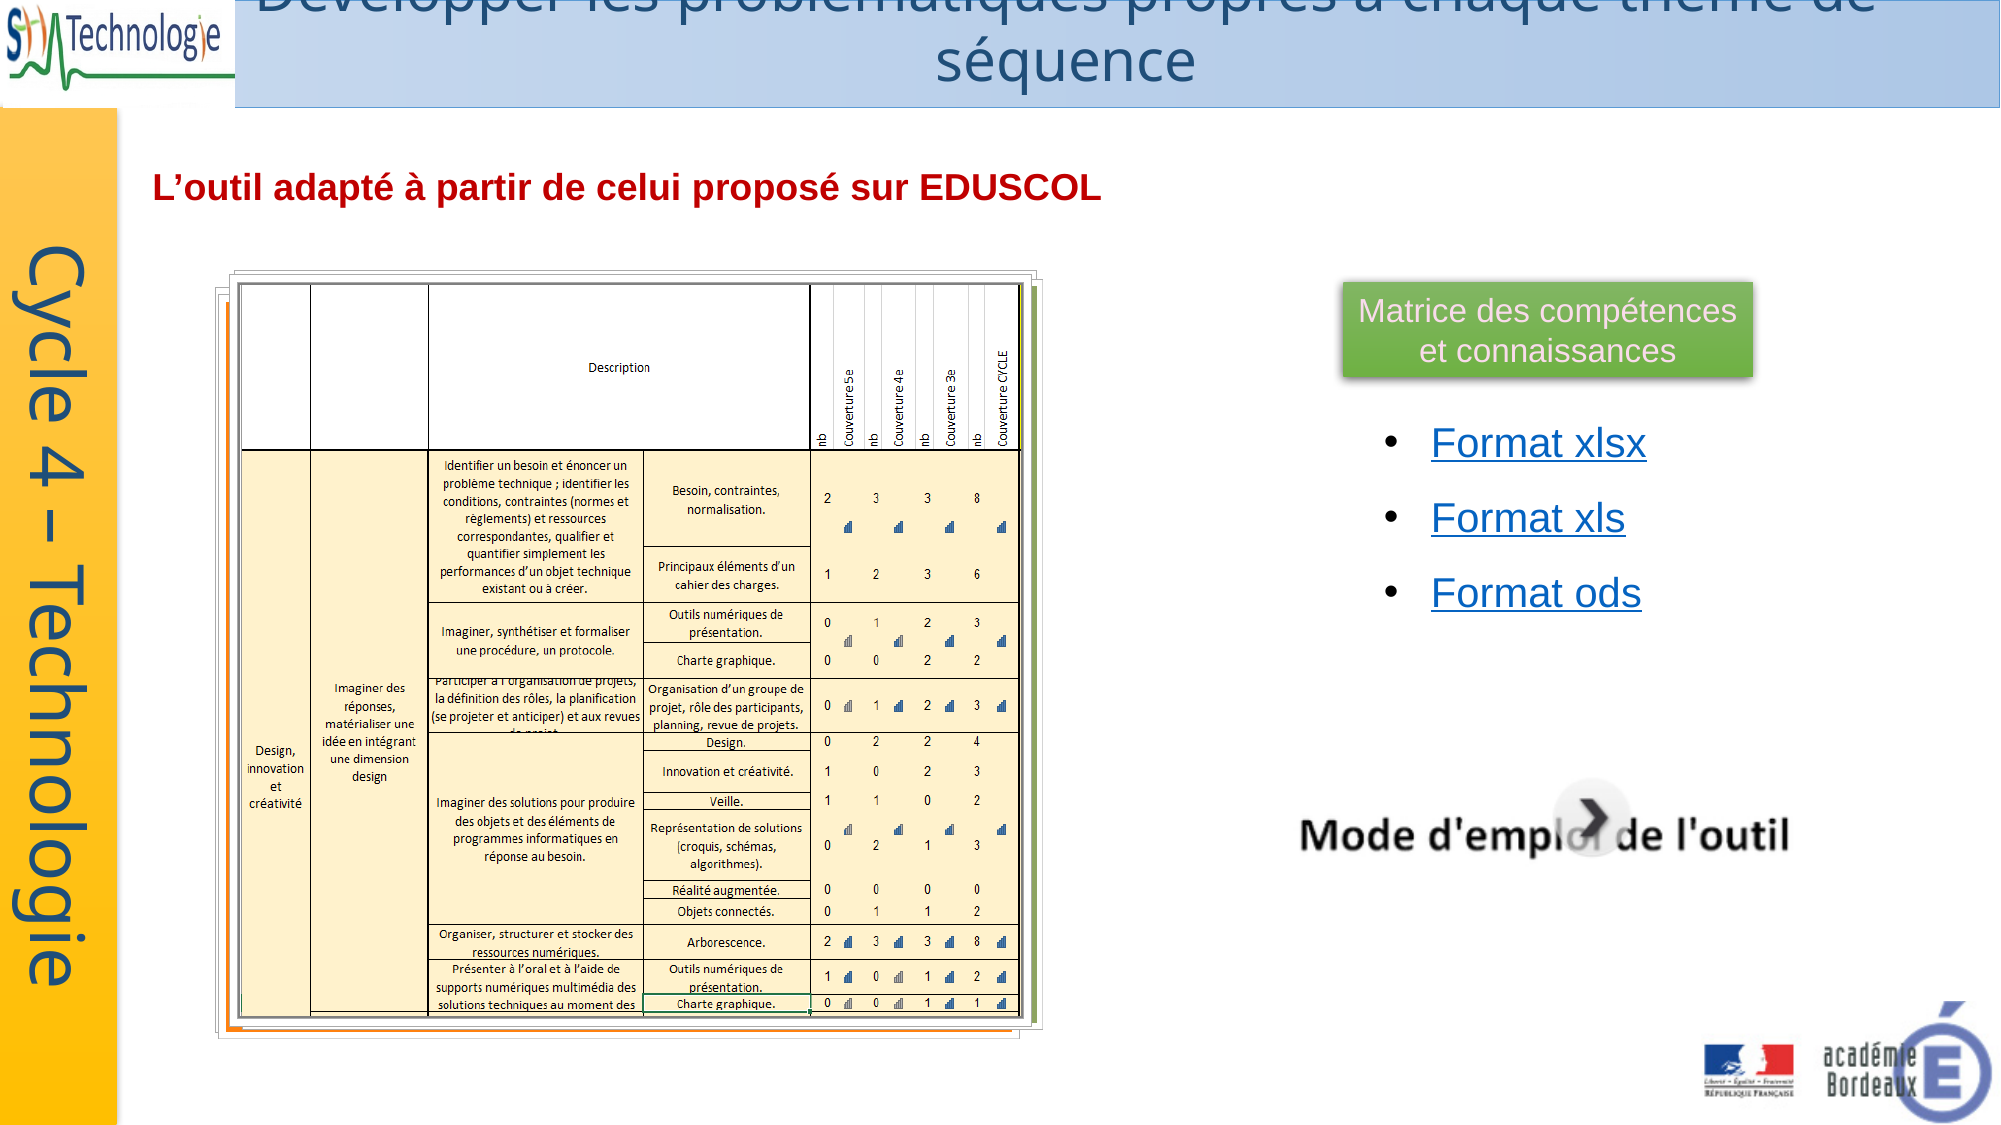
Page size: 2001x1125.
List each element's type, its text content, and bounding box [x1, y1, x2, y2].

picture [1288, 770, 1800, 887]
text_box L’outil adapté à partir de celui proposé sur EDUSCOL [137, 155, 1119, 216]
text_box Format xlsx Format xls Format ods [1341, 408, 1672, 624]
picture [215, 270, 1043, 1039]
picture [1699, 1001, 2000, 1125]
text_box Cycle 4 – Technologie [0, 107, 117, 1125]
picture [3, 0, 235, 108]
text_box Matrice des compétences et connaissances [1343, 282, 1753, 377]
text_box Développer les problématiques propres à chaque thème de séquence [235, 0, 2000, 108]
